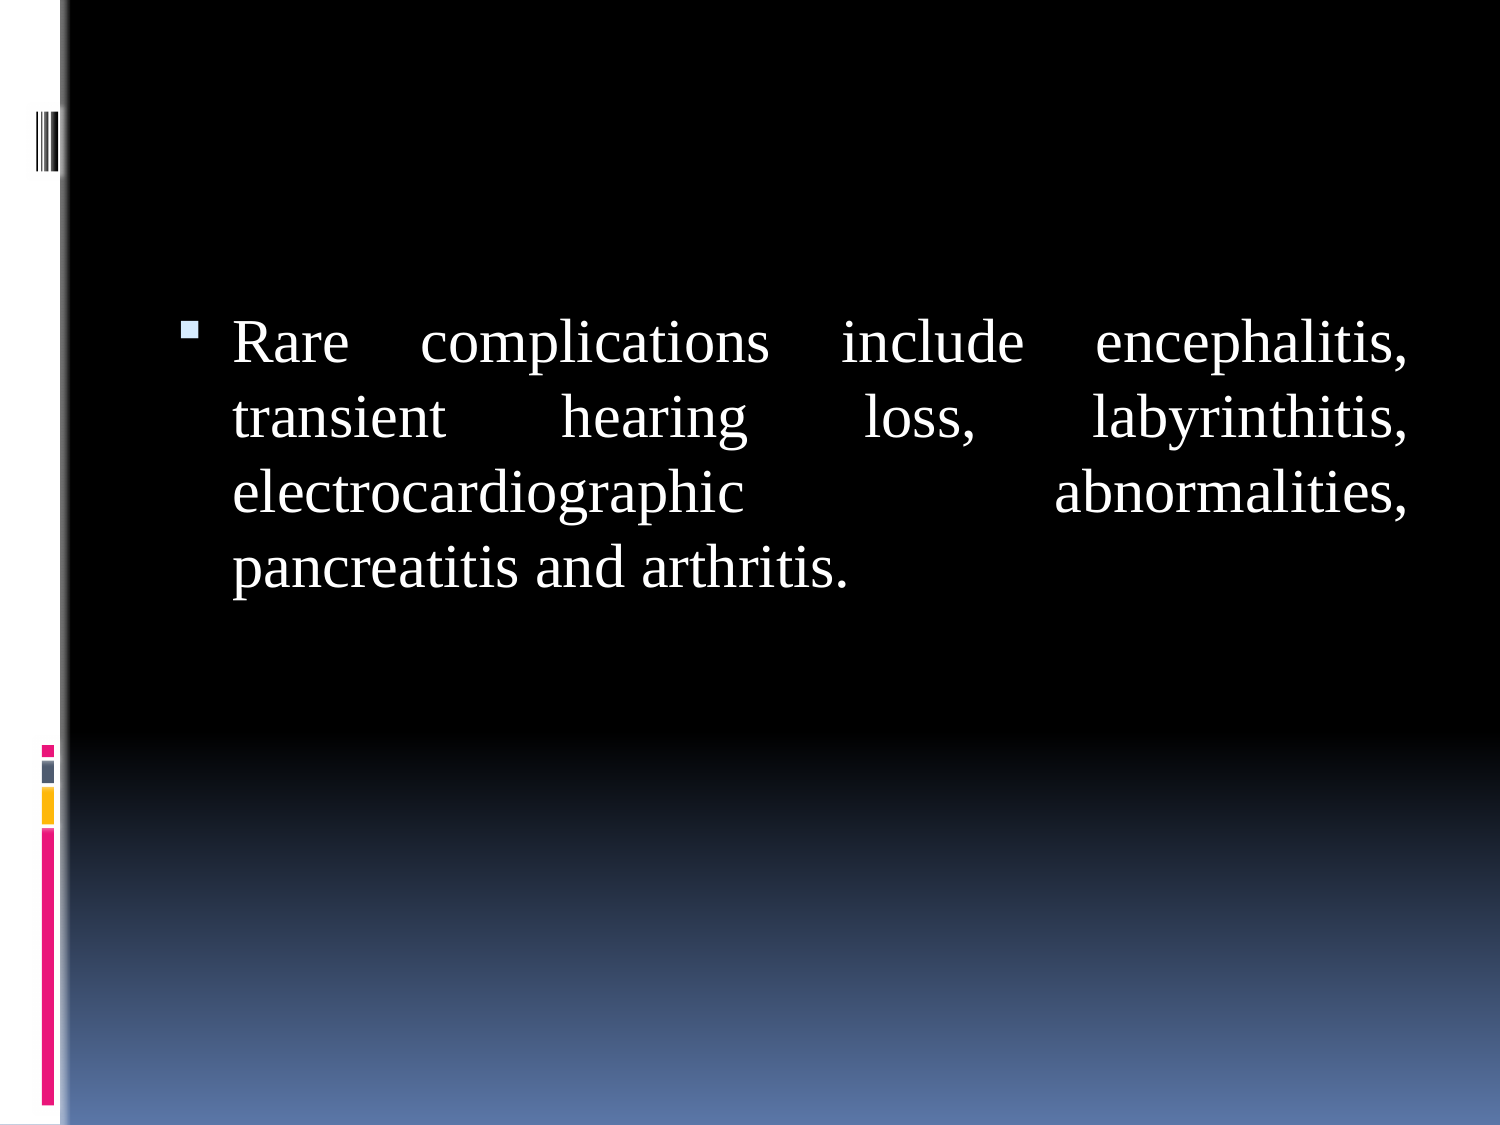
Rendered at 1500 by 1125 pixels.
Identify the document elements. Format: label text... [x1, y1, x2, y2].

list Rare complications include encephalitis, transient hearing loss, labyrinthitis, electrocardiographic abnormalities, pancreatitis and arthritis. [150, 292, 1425, 1043]
